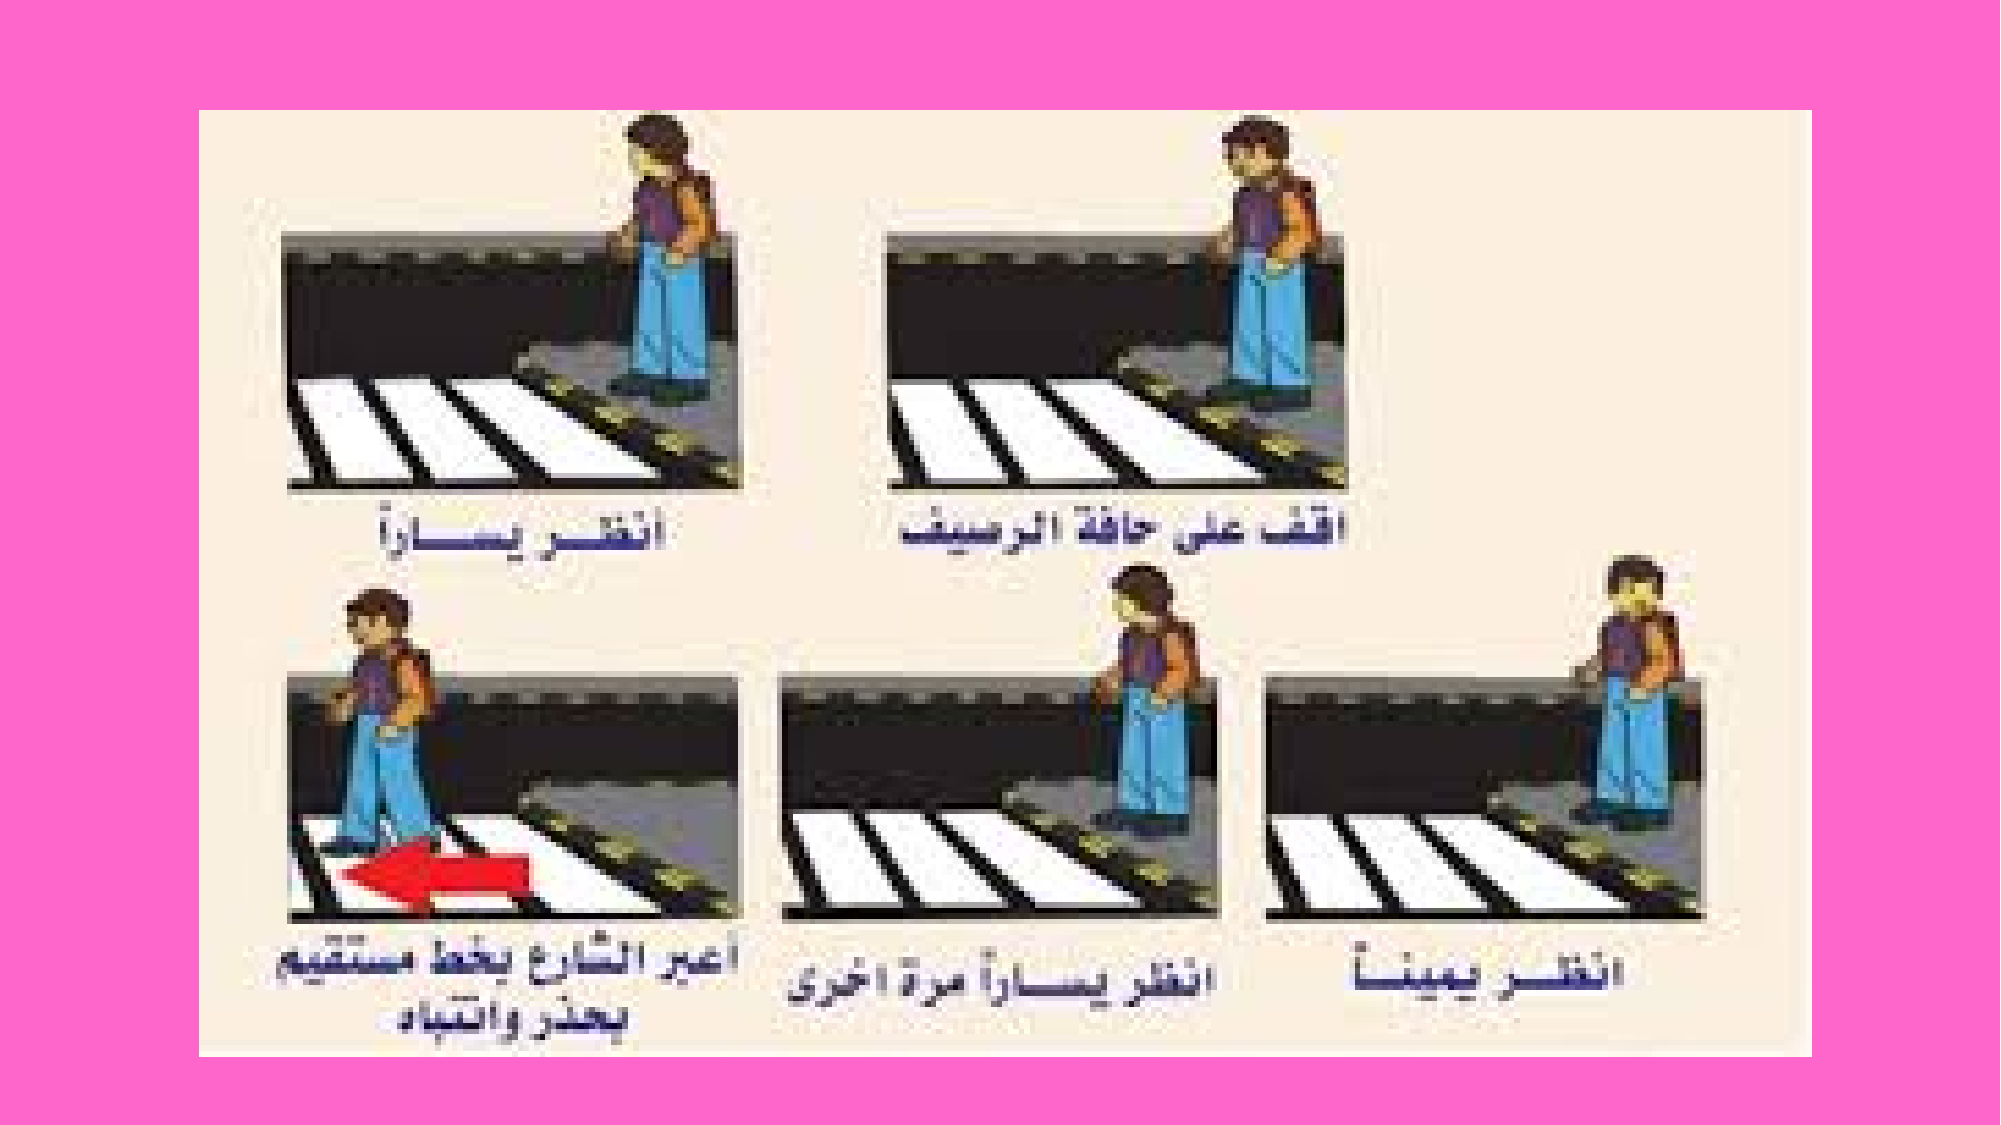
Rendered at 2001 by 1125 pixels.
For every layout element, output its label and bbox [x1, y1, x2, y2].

picture [199, 110, 1812, 1057]
